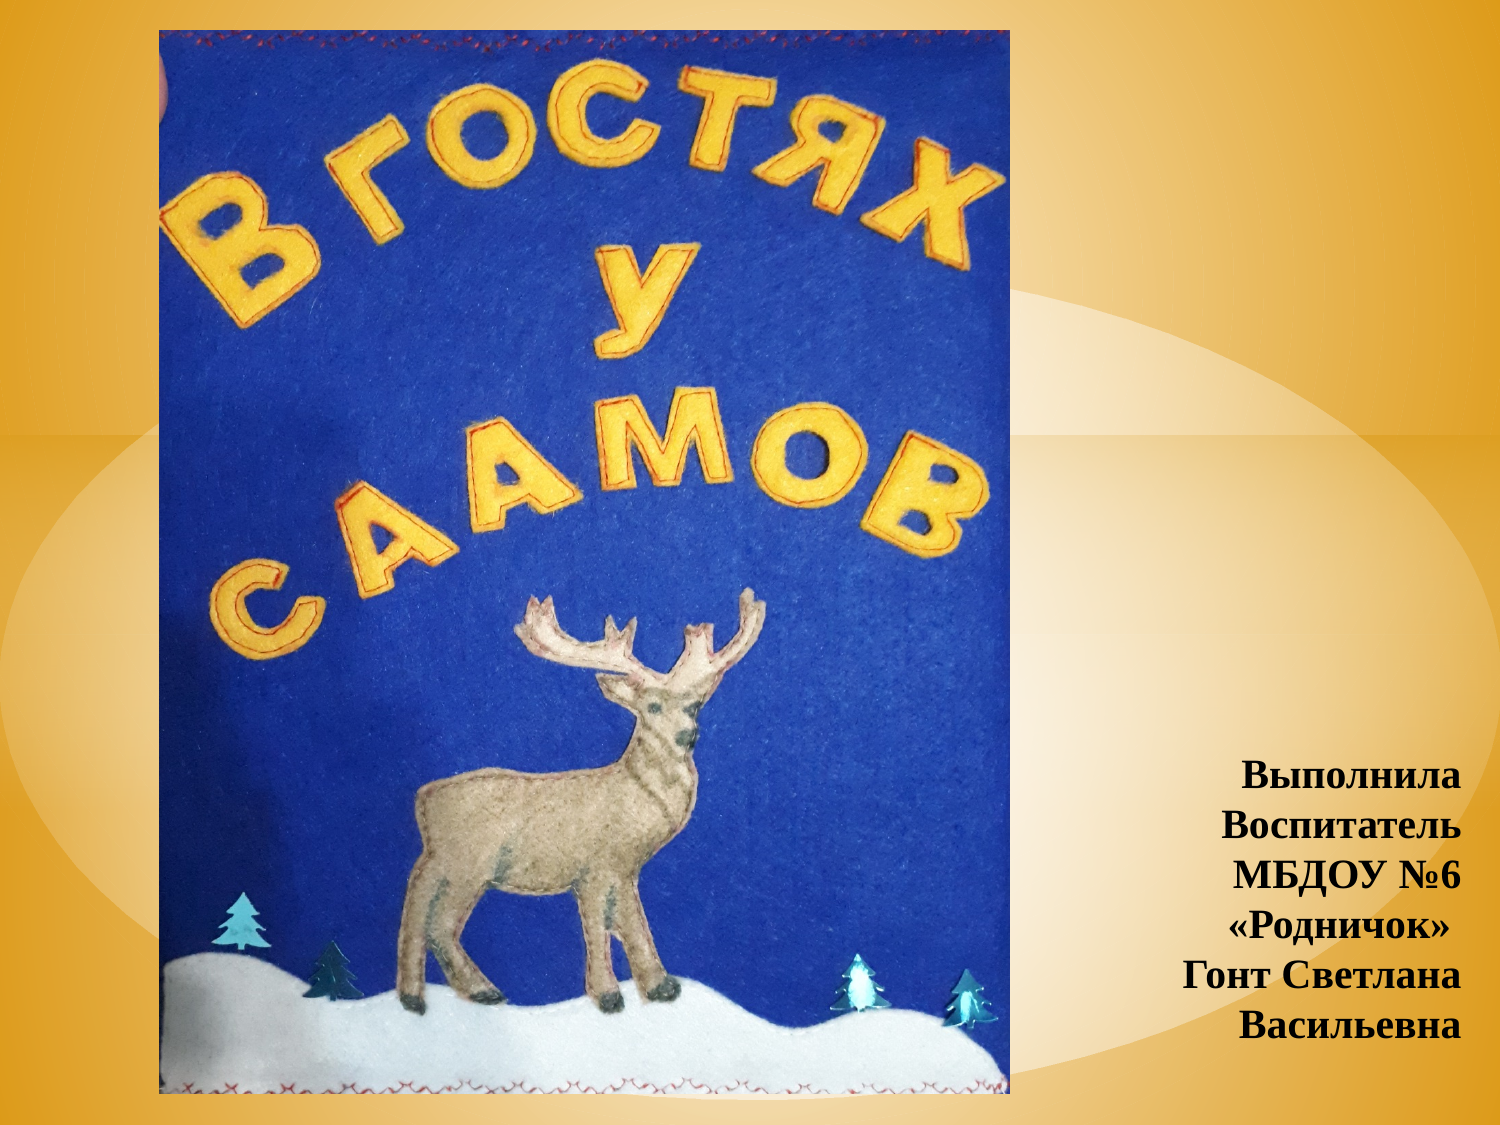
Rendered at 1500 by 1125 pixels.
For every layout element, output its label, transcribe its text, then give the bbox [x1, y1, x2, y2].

text_box Выполнила Воспитатель МБДОУ №6 «Родничок» Гонт Светлана Васильевна [1045, 739, 1477, 1055]
picture [159, 30, 1011, 1094]
